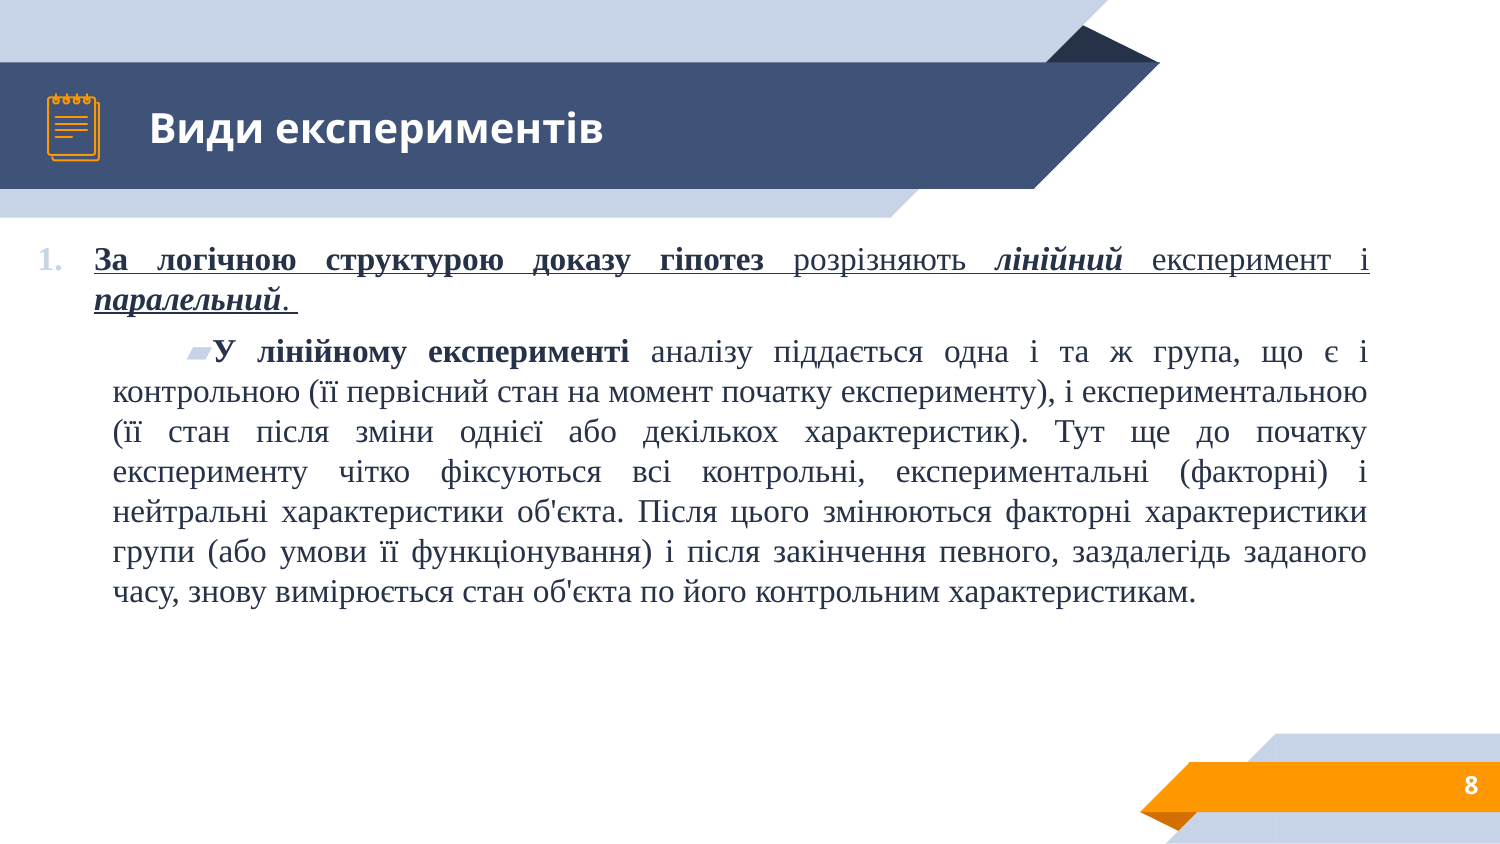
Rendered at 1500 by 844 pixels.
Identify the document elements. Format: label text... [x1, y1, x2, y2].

list За логічною структурою доказу гіпотез розрізняють лінійний експеримент і паралельний. У лінійному експерименті аналізу піддається одна і та ж група, що є і контрольною (її первісний стан на момент початку експерименту), і експериментальною (її стан після зміни однієї або декількох характеристик). Тут ще до початку експерименту чітко фіксуються всі контрольні, експериментальні (факторні) і нейтральні характеристики об'єкта. Після цього змінюються факторні характеристики групи (або умови її функціонування) і після закінчення певного, заздалегідь заданого часу, знову вимірюється стан об'єкта по його контрольним характеристикам. [22, 222, 1385, 782]
slide_number 8 [1249, 760, 1494, 813]
title Види експериментів [133, 64, 1064, 190]
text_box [47, 93, 100, 161]
